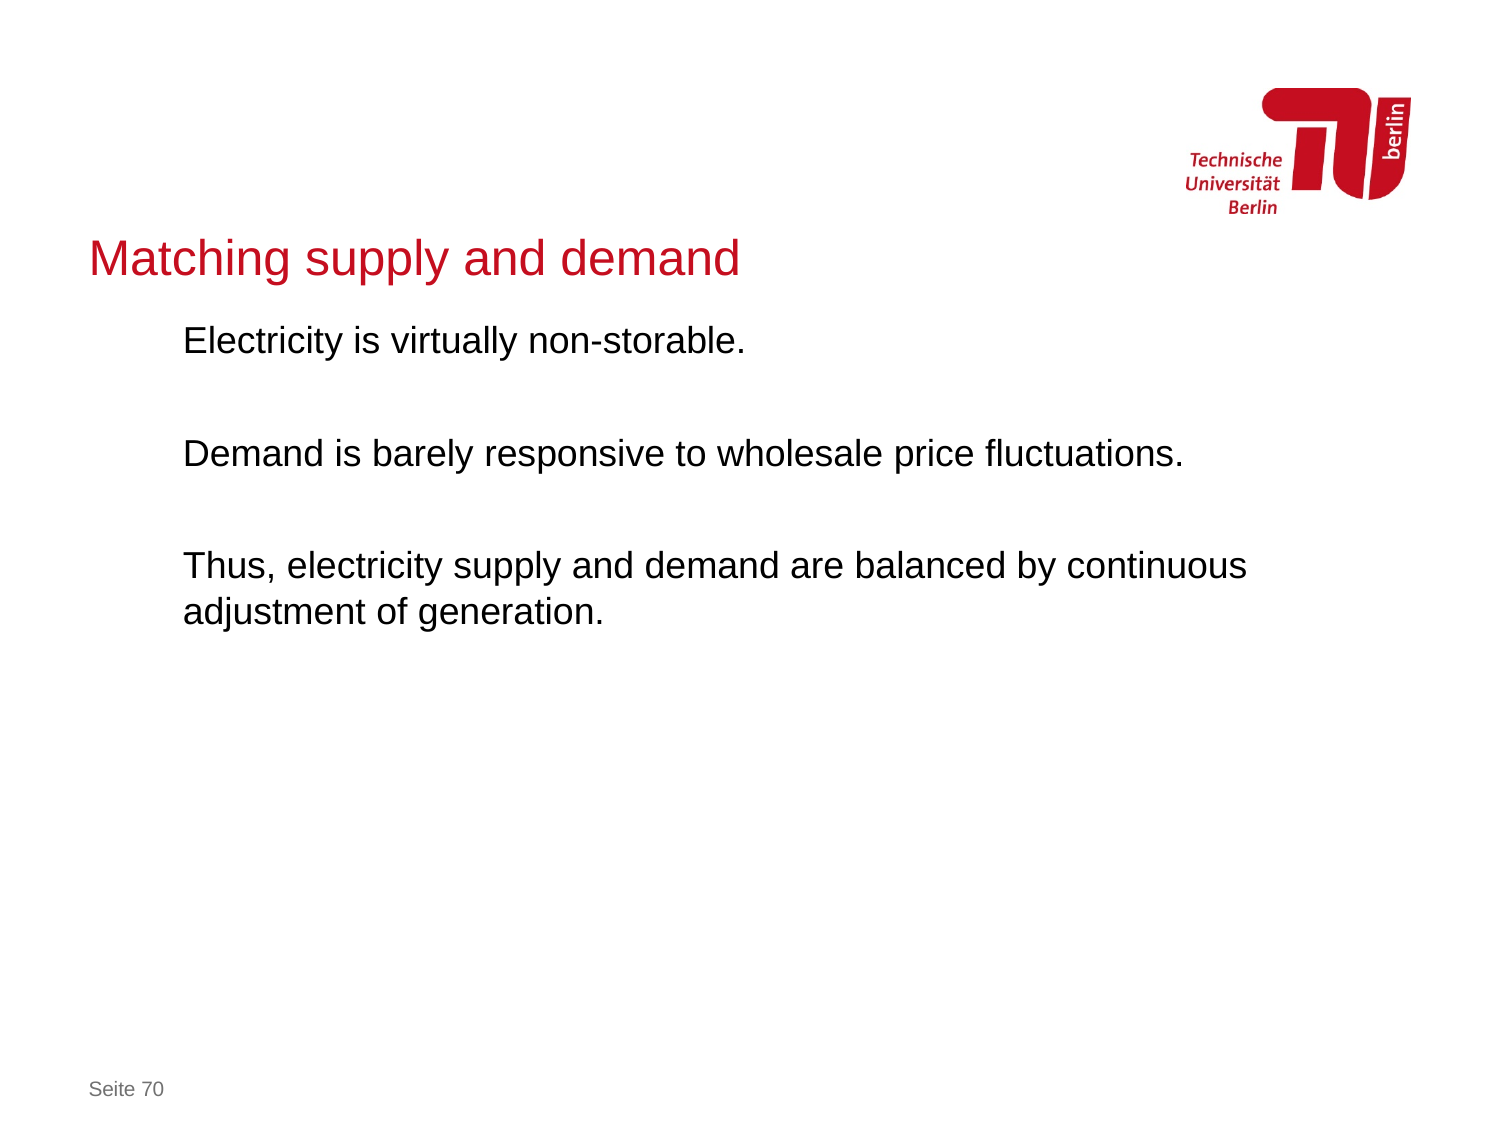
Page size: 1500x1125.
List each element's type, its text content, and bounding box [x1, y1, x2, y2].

list Electricity is virtually non-storable. Demand is barely responsive to wholesale price fluctuations. Thus, electricity supply and demand are balanced by continuous adjustment of generation. [183, 315, 1294, 983]
slide_number Seite 70 [88, 1075, 1176, 1101]
title Matching supply and demand [88, 226, 1411, 286]
picture [1186, 88, 1411, 214]
